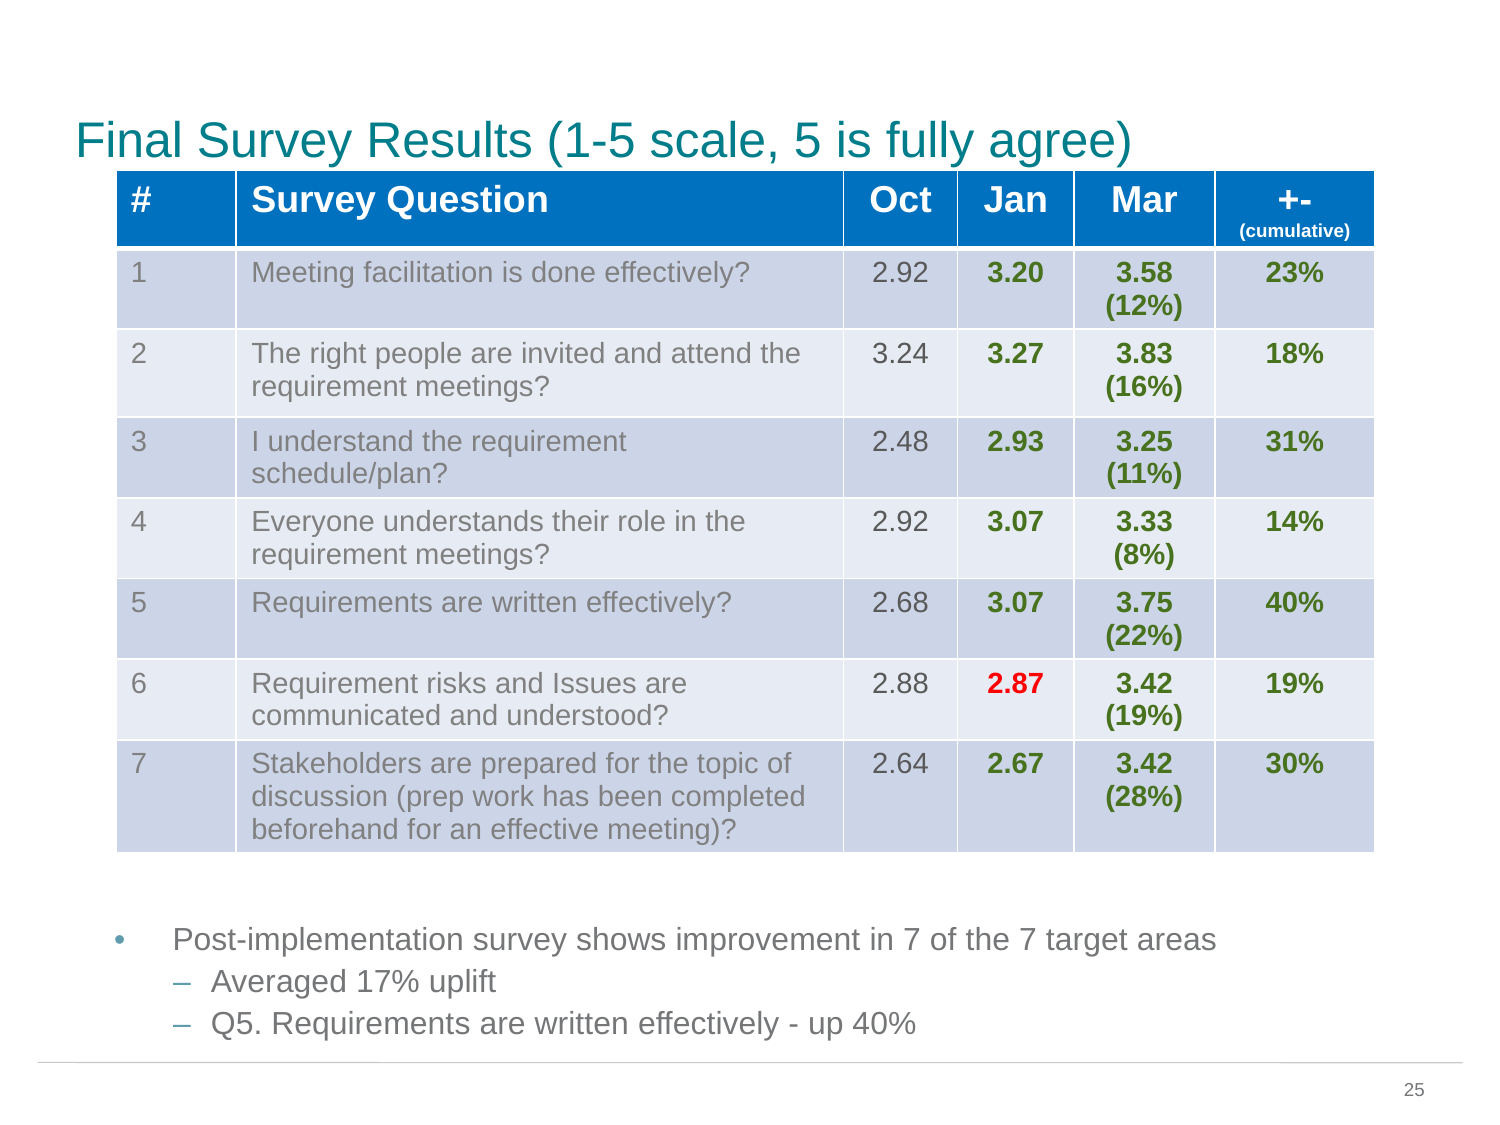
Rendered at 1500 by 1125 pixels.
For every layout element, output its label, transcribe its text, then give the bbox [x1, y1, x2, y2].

table_cell 3.25 (11%) [1075, 418, 1214, 497]
table_header Jan [958, 171, 1073, 246]
table_cell 2.92 [844, 251, 957, 328]
table_cell 2.68 [844, 579, 957, 658]
table_cell 3.83 (16%) [1075, 330, 1214, 416]
table_cell 3.20 [958, 251, 1073, 328]
table_cell Meeting facilitation is done effectively? [237, 251, 843, 328]
table_cell Requirement risks and Issues are communicated and understood? [237, 660, 843, 739]
table_cell 3 [117, 418, 235, 497]
table_cell Everyone understands their role in the requirement meetings? [237, 499, 843, 578]
table_cell 2 [117, 330, 235, 416]
table_cell I understand the requirement schedule/plan? [237, 418, 843, 497]
table_header Oct [844, 171, 957, 246]
table_cell 3.24 [844, 330, 957, 416]
title Final Survey Results (1-5 scale, 5 is fully agree) [75, 75, 1450, 168]
table_cell 7 [117, 741, 235, 852]
list Post-implementation survey shows improvement in 7 of the 7 target areas Averaged 17% uplift Q5. Requirements are written effectively - up 40% [114, 914, 1490, 1050]
table_cell 3.27 [958, 330, 1073, 416]
table_cell 4 [117, 499, 235, 578]
table_cell 40% [1216, 579, 1374, 658]
table_header # [117, 171, 235, 246]
table_cell 6 [117, 660, 235, 739]
table_cell 18% [1216, 330, 1374, 416]
table_cell 2.48 [844, 418, 957, 497]
table_header Mar [1075, 171, 1214, 246]
table_cell 2.67 [958, 741, 1073, 852]
table_cell Requirements are written effectively? [237, 579, 843, 658]
table_cell 2.93 [958, 418, 1073, 497]
table_cell 2.92 [844, 499, 957, 578]
table_cell 3.33 (8%) [1075, 499, 1214, 578]
table_cell 2.88 [844, 660, 957, 739]
table_cell 2.87 [958, 660, 1073, 739]
table_header Survey Question [237, 171, 843, 246]
table_cell 30% [1216, 741, 1374, 852]
slide_number 24 [1325, 1070, 1425, 1100]
table_cell 3.75 (22%) [1075, 579, 1214, 658]
table_cell 23% [1216, 251, 1374, 328]
table_cell 1 [117, 251, 235, 328]
table_cell 19% [1216, 660, 1374, 739]
table_cell 3.42 (28%) [1075, 741, 1214, 852]
table_cell 3.58 (12%) [1075, 251, 1214, 328]
table_cell 31% [1216, 418, 1374, 497]
table_header +- (cumulative) [1216, 171, 1374, 246]
table_cell Stakeholders are prepared for the topic of discussion (prep work has been completed beforehand for an effective meeting)? [237, 741, 843, 852]
table_cell 14% [1216, 499, 1374, 578]
table_cell 3.42 (19%) [1075, 660, 1214, 739]
table_cell 3.07 [958, 499, 1073, 578]
table_cell 5 [117, 579, 235, 658]
table_cell 3.07 [958, 579, 1073, 658]
table_cell The right people are invited and attend the requirement meetings? [237, 330, 843, 416]
table_cell 2.64 [844, 741, 957, 852]
